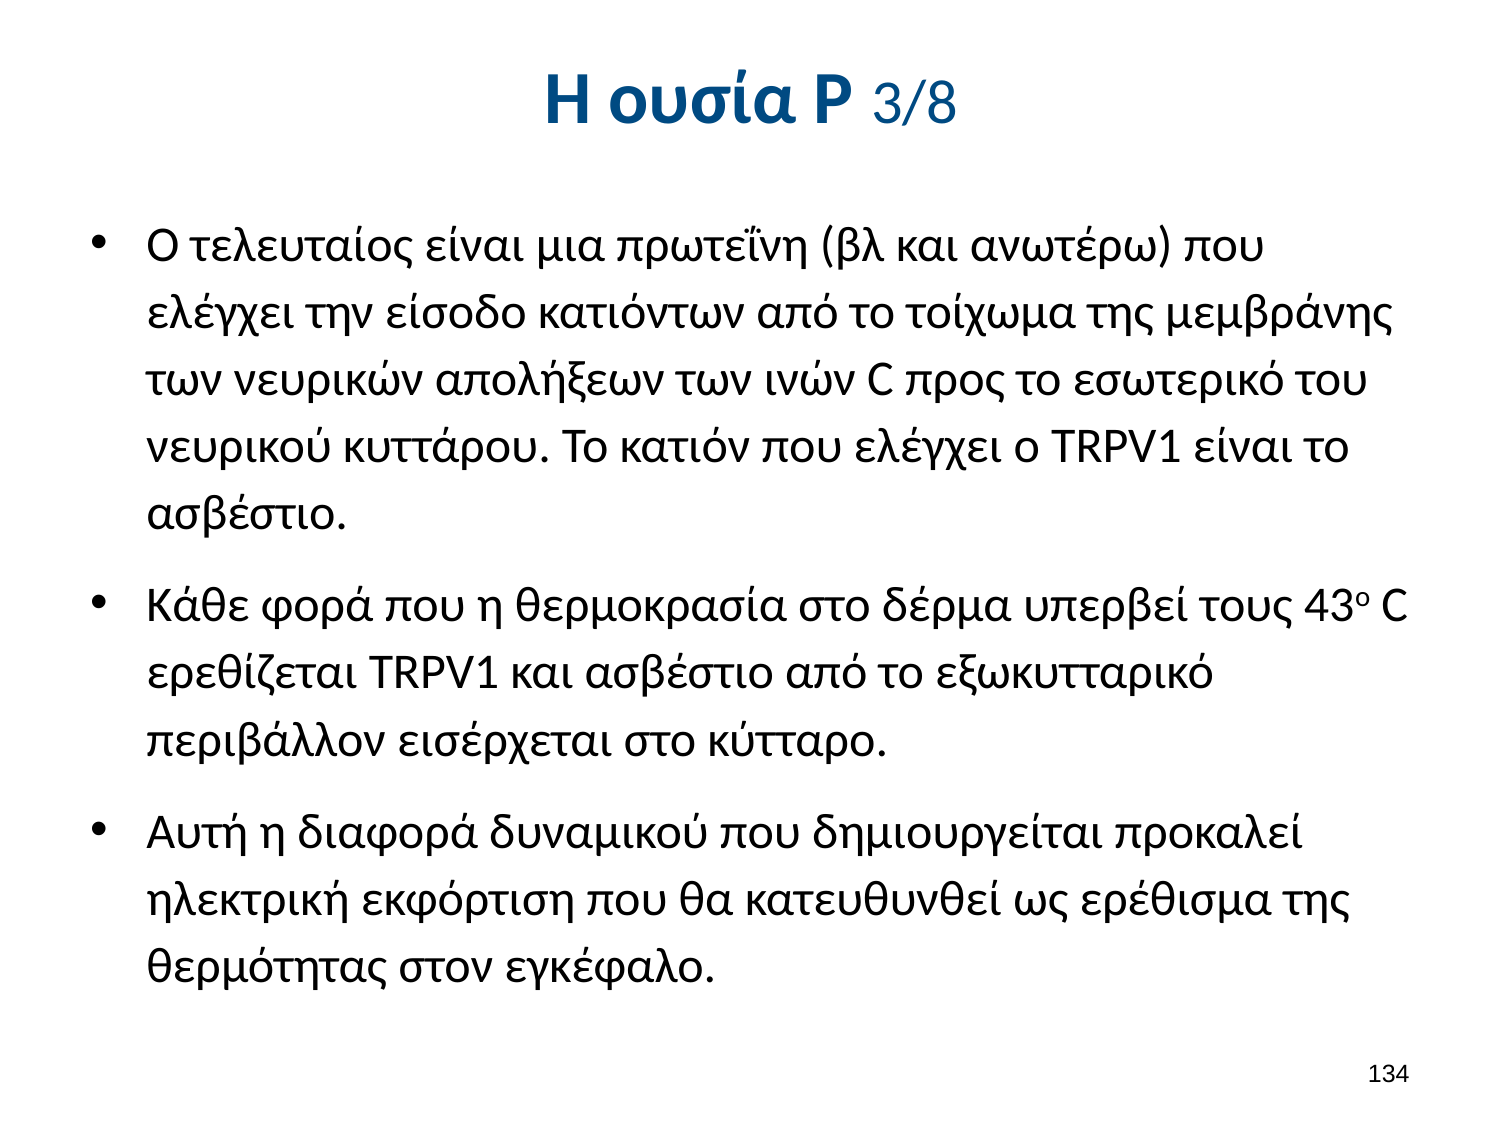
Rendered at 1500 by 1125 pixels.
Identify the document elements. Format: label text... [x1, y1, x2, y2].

title Η ουσία Ρ 3/8 [76, 19, 1427, 169]
slide_number 133 [1074, 1042, 1425, 1103]
list Ο τελευταίος είναι μια πρωτεΐνη (βλ και ανωτέρω) που ελέγχει την είσοδο κατιόντων από το τοίχωμα της μεμβράνης των νευρικών απολήξεων των ινών C προς το εσωτερικό του νευρικού κυττάρου. Το κατιόν που ελέγχει ο TRPV1 είναι το ασβέστιο. Κάθε φορά που η θερμοκρασία στο δέρμα υπερβεί τους 43o C ερεθίζεται TRPV1 και ασβέστιο από το εξωκυτταρικό περιβάλλον εισέρχεται στο κύτταρο. Αυτή η διαφορά δυναμικού που δημιουργείται προκαλεί ηλεκτρική εκφόρτιση που θα κατευθυνθεί ως ερέθισμα της θερμότητας στον εγκέφαλο. [75, 196, 1436, 1024]
